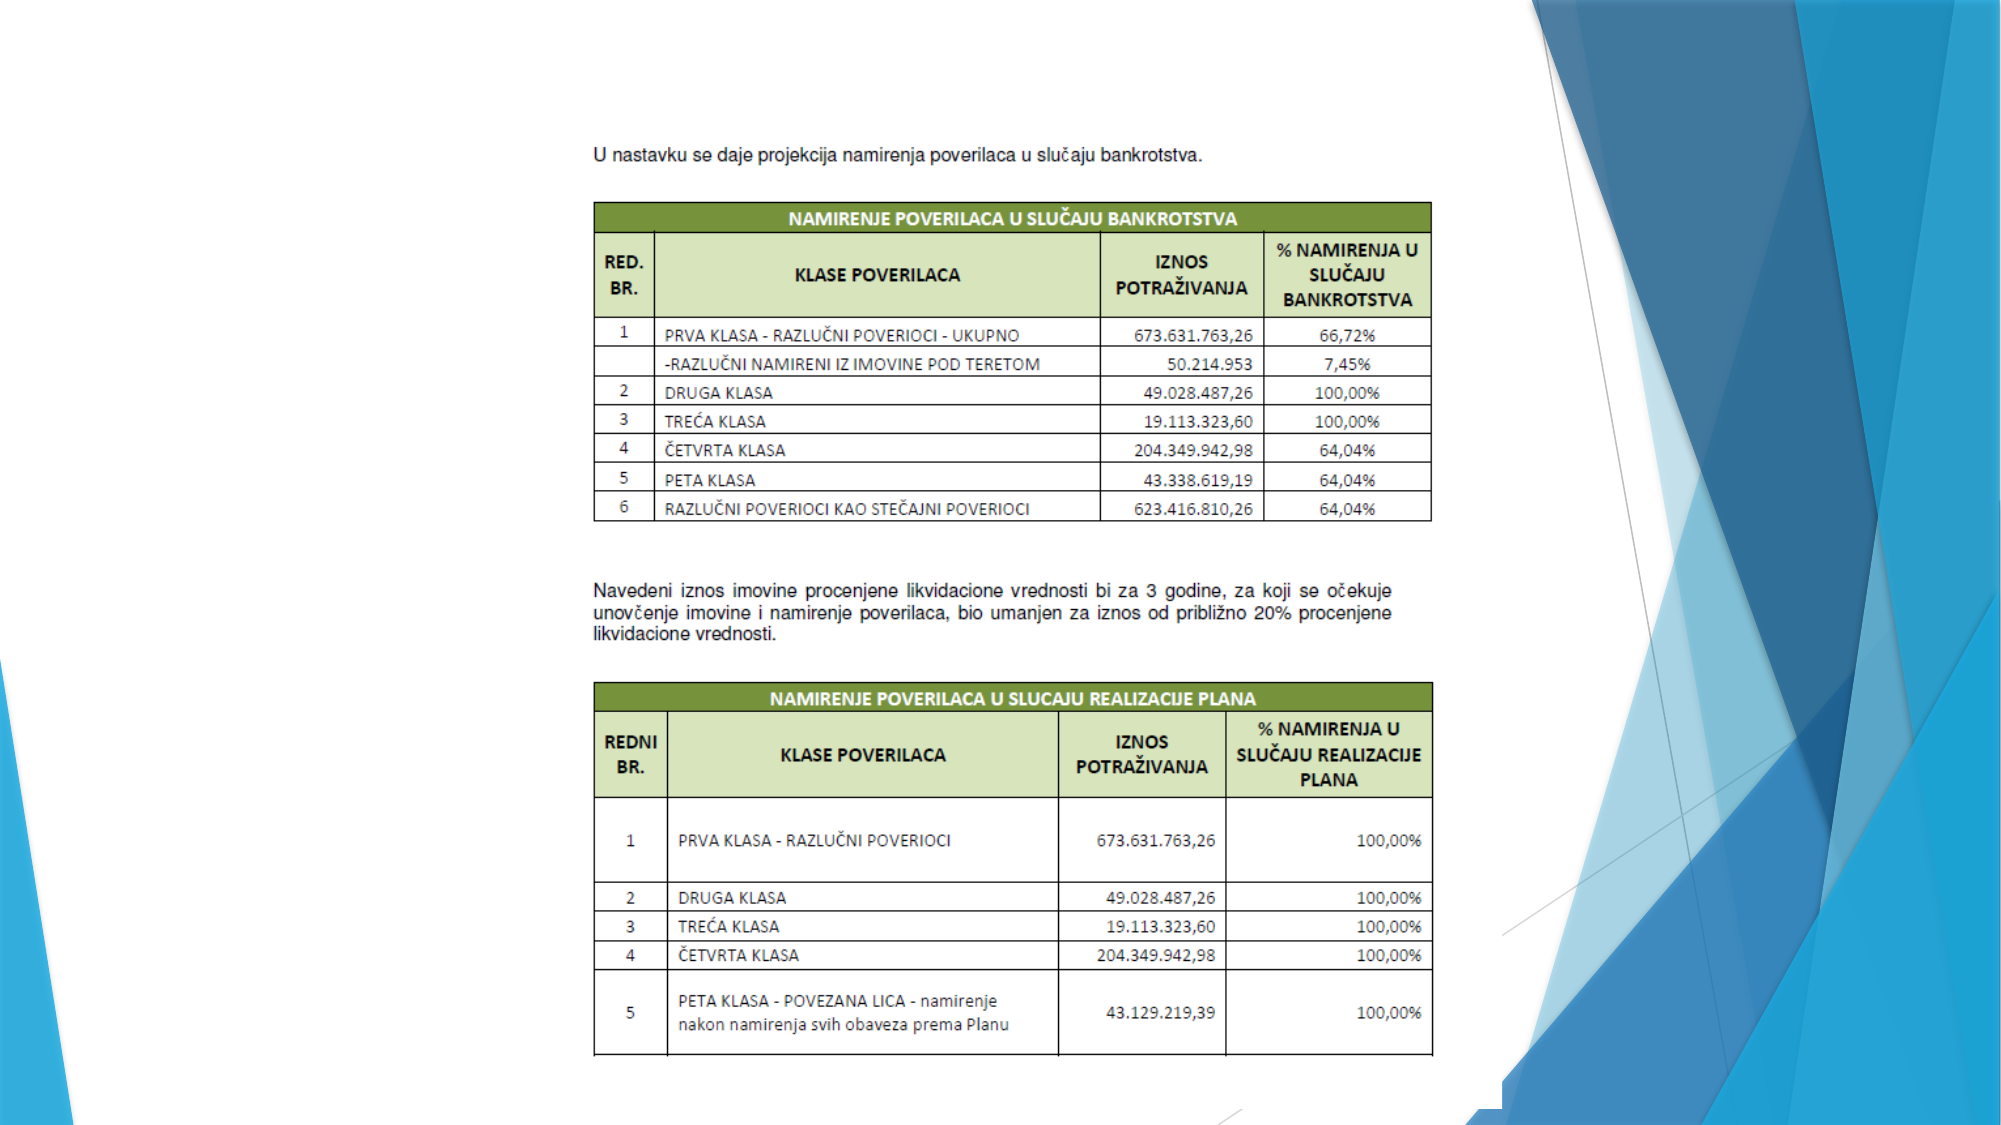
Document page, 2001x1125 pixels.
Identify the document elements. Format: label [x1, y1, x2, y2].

picture [497, 124, 1503, 1109]
